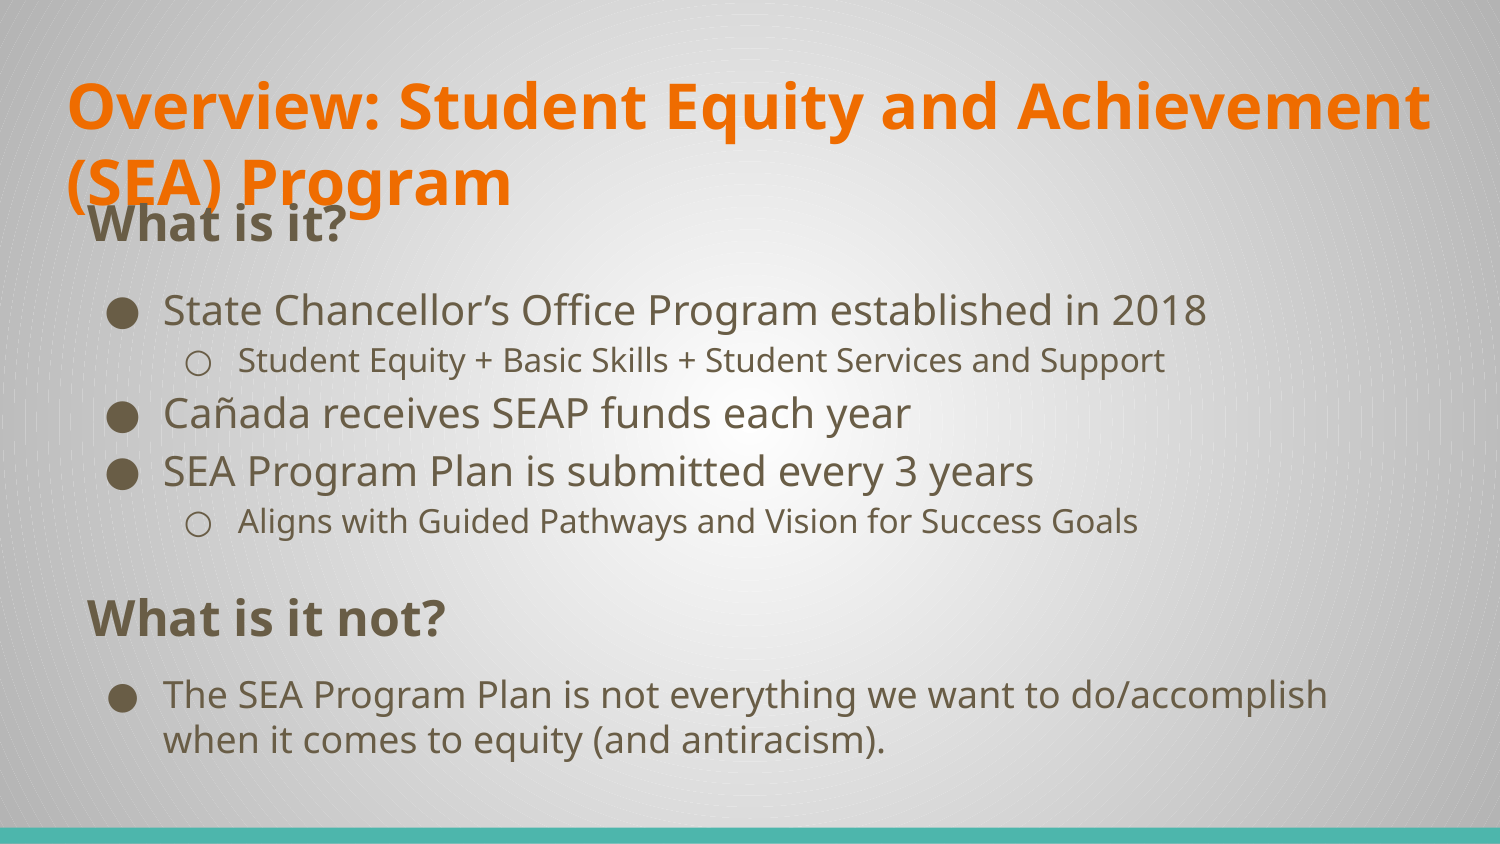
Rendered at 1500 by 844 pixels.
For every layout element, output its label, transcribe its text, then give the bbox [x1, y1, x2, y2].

title Overview: Student Equity and Achievement (SEA) Program [51, 50, 1449, 167]
list What is it? State Chancellor’s Office Program established in 2018 Student Equity + Basic Skills + Student Services and Support Cañada receives SEAP funds each year SEA Program Plan is submitted every 3 years Aligns with Guided Pathways and Vision for Success Goals What is it not? The SEA Program Plan is not everything we want to do/accomplish when it comes to equity (and antiracism). [72, 167, 1431, 784]
